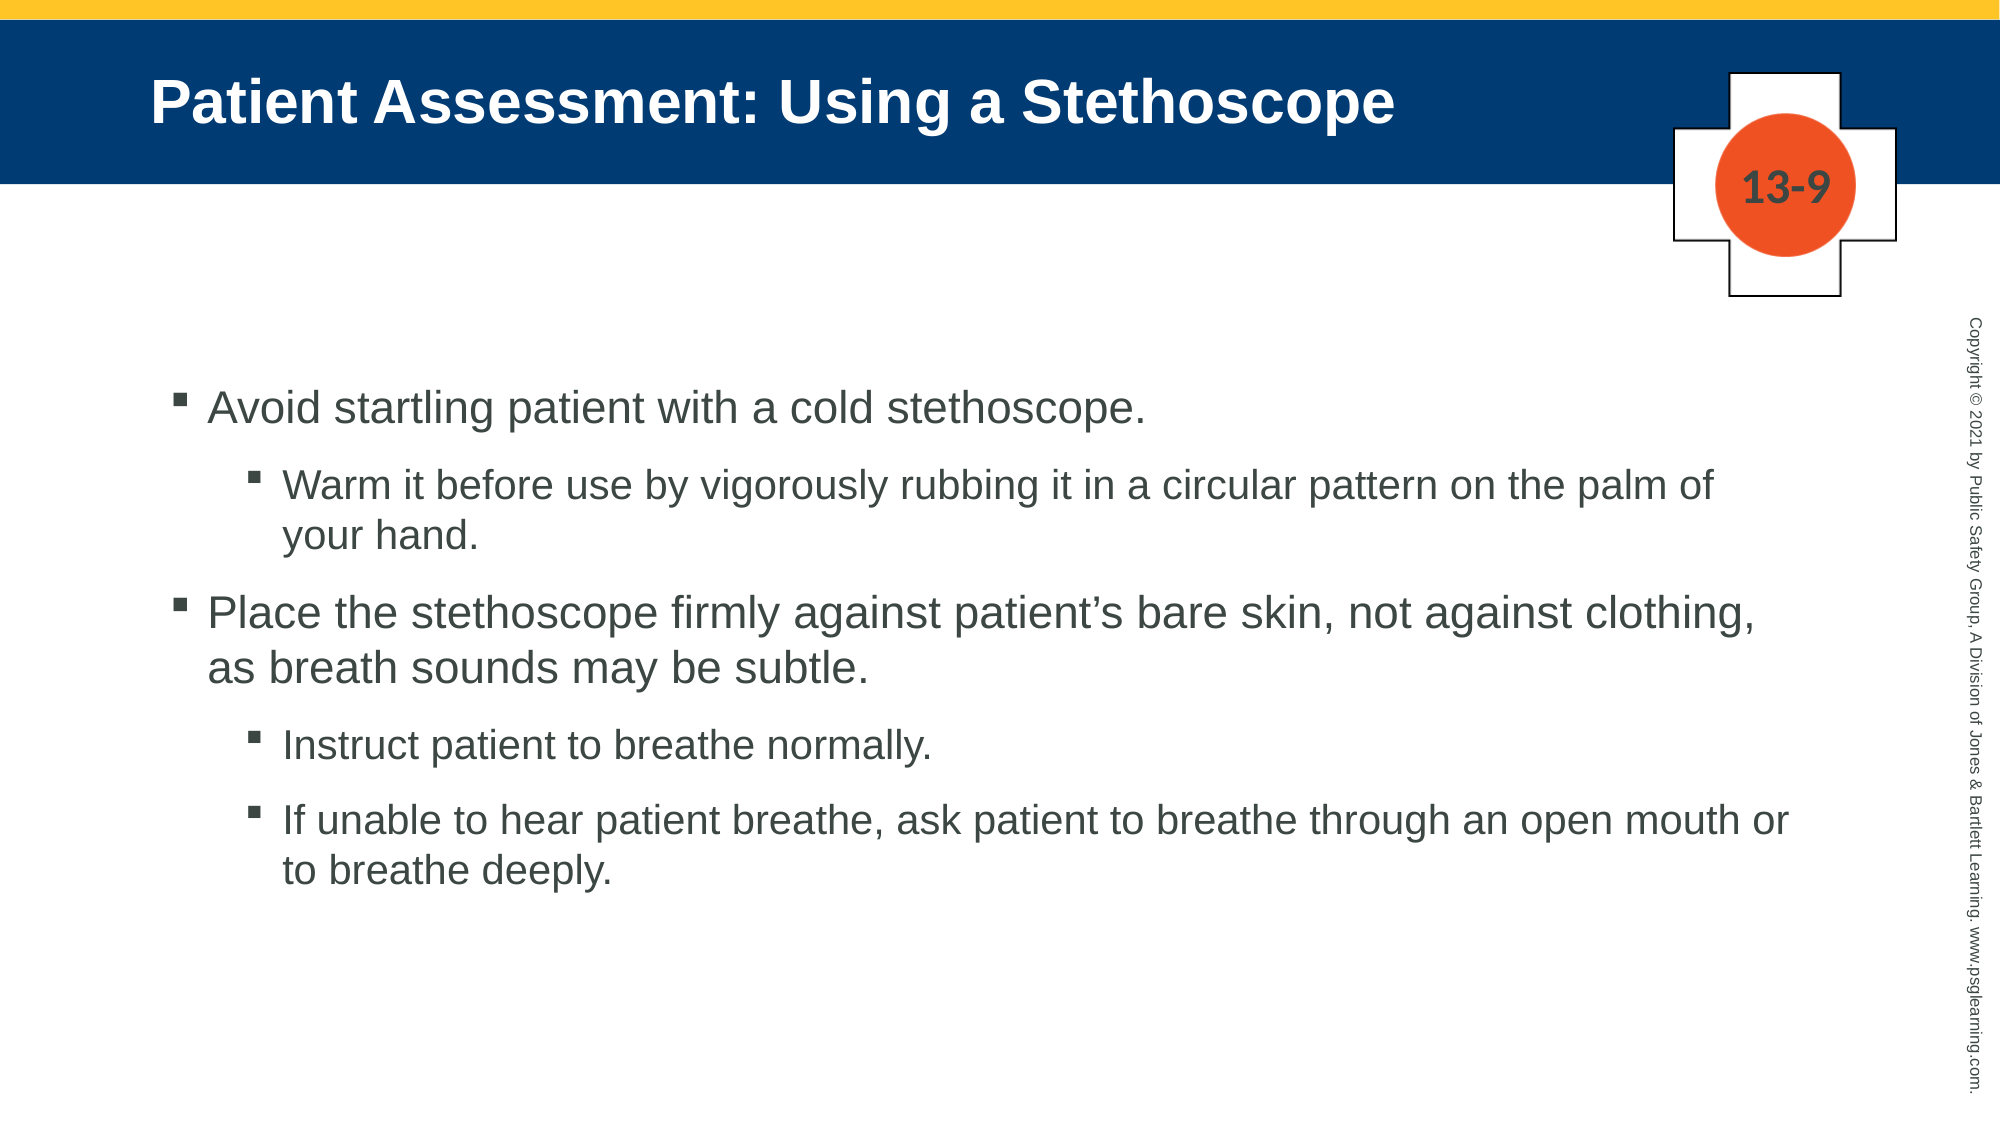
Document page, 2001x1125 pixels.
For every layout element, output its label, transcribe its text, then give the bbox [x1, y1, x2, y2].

list Avoid startling patient with a cold stethoscope. Warm it before use by vigorously rubbing it in a circular pattern on the palm of your hand. Place the stethoscope firmly against patient’s bare skin, not against clothing, as breath sounds may be subtle. Instruct patient to breathe normally. If unable to hear patient breathe, ask patient to breathe through an open mouth or to breathe deeply. [154, 370, 1815, 1077]
title Patient Assessment: Using a Stethoscope [0, 19, 2000, 185]
picture [1673, 72, 1897, 297]
